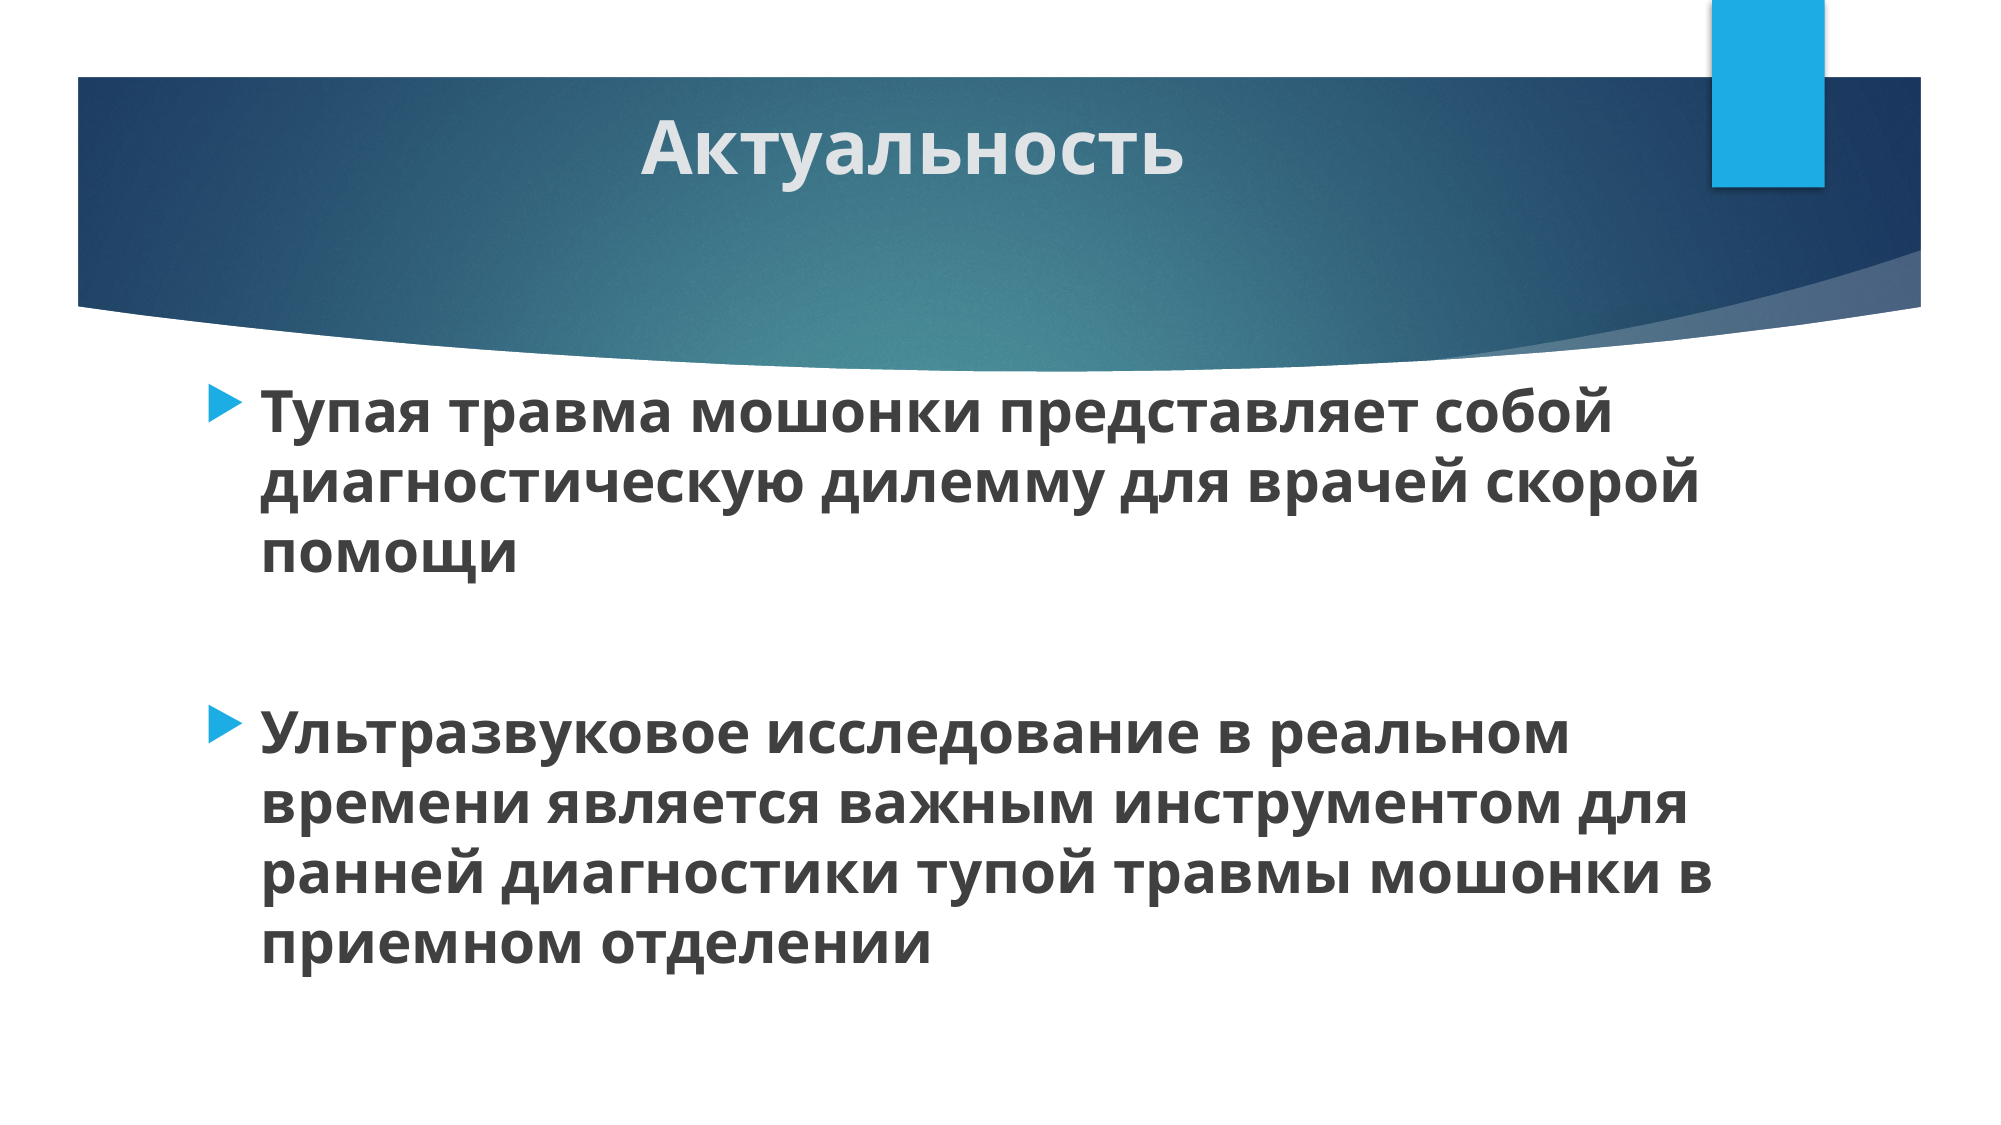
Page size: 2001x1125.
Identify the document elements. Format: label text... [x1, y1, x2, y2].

list Тупая травма мошонки представляет собой диагностическую дилемму для врачей скорой помощи Ультразвуковое исследование в реальном времени является важным инструментом для ранней диагностики тупой травмы мошонки в приемном отделении [189, 366, 1765, 1032]
title Актуальность [189, 86, 1638, 203]
